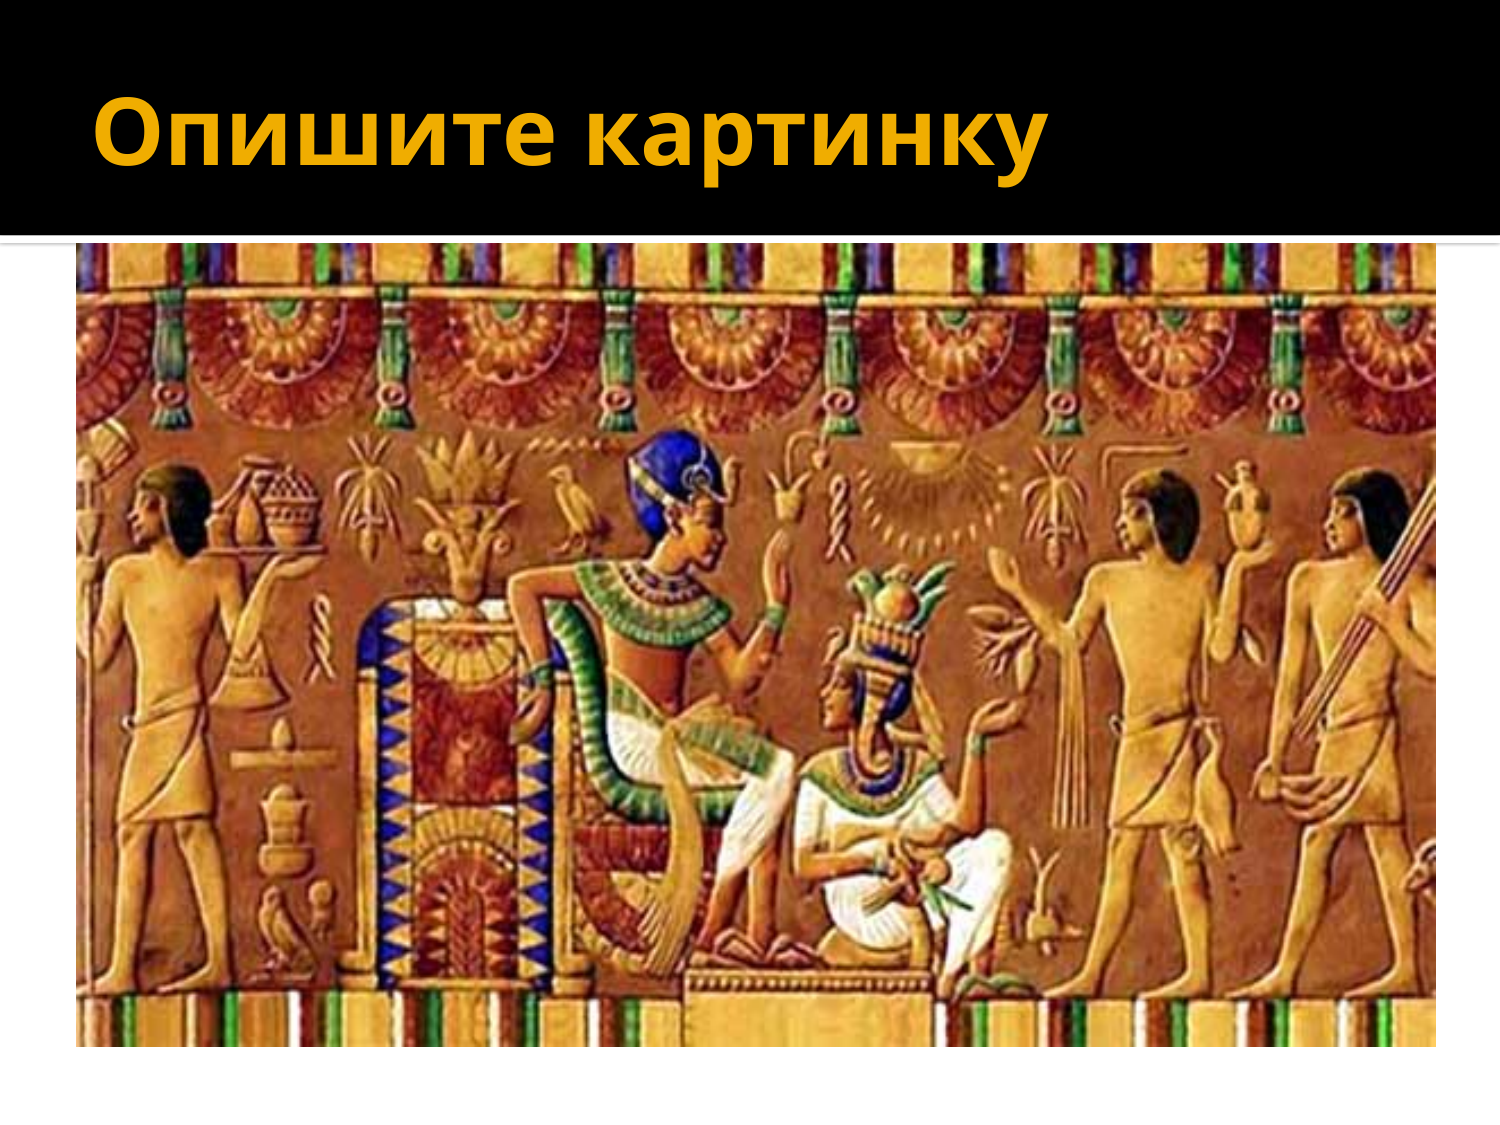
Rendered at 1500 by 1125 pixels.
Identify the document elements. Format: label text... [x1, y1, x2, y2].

picture [76, 243, 1436, 1047]
title Опишите картинку [75, 25, 1425, 231]
